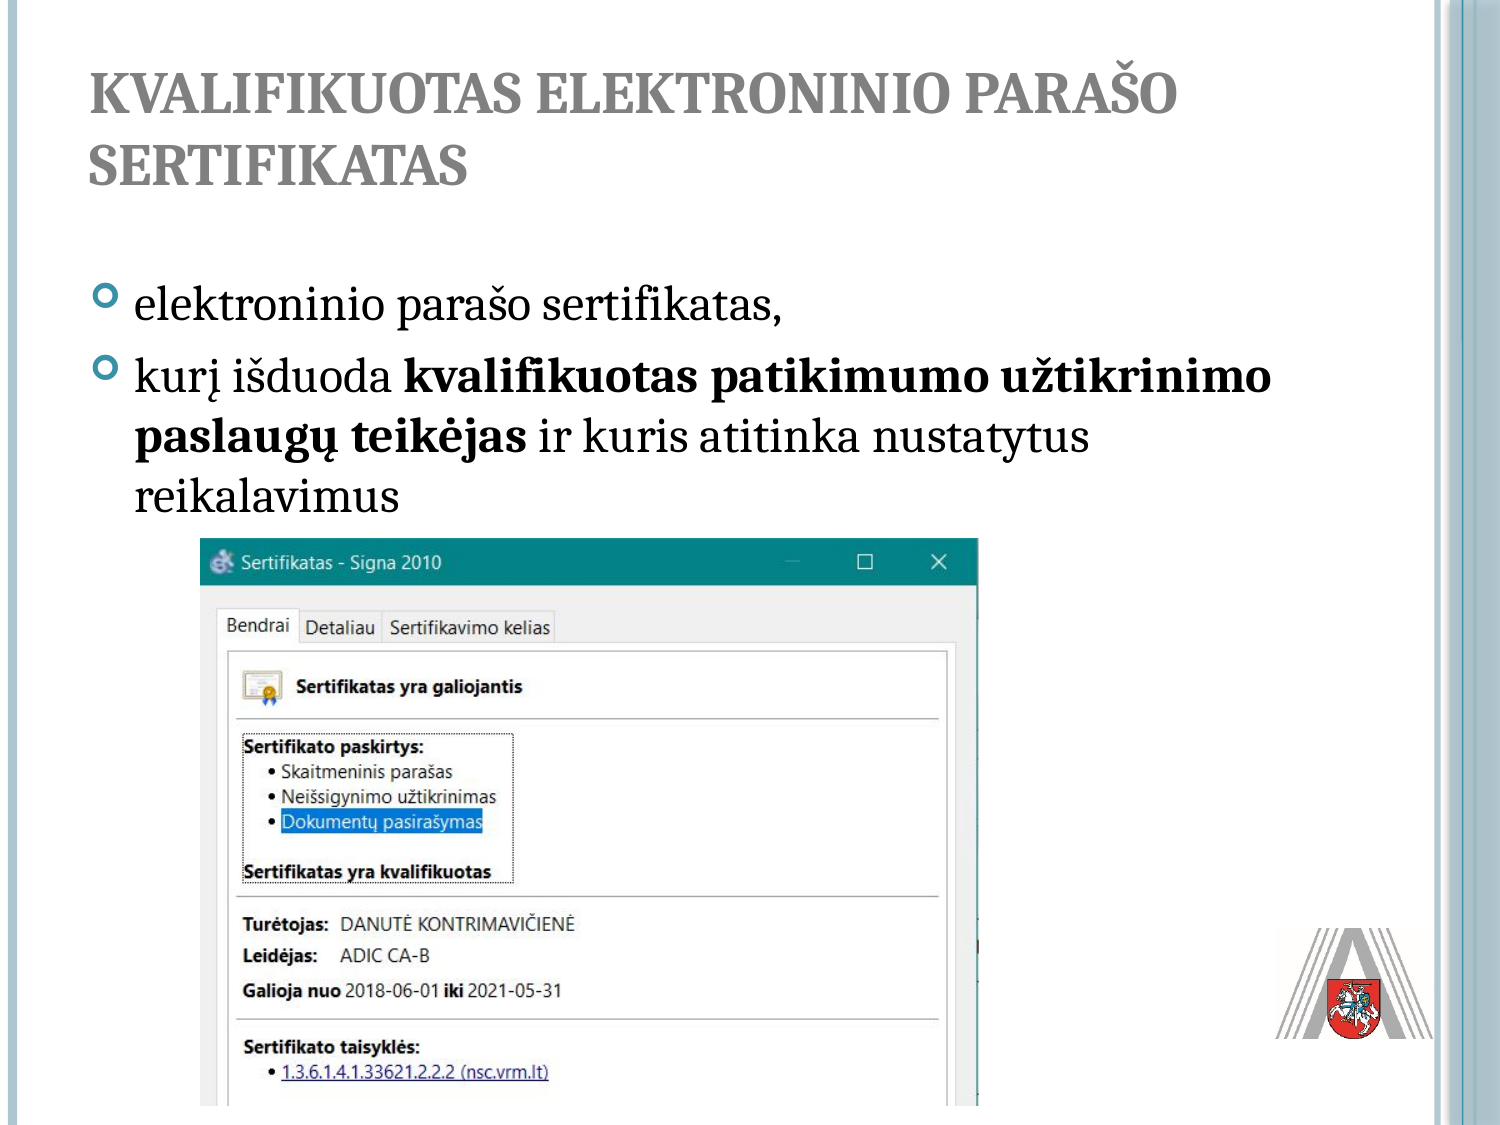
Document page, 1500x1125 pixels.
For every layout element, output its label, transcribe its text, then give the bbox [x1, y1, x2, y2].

picture [1274, 928, 1433, 1040]
picture [199, 538, 980, 1106]
list elektroninio parašo sertifikatas, kurį išduoda kvalifikuotas patikimumo užtikrinimo paslaugų teikėjas ir kuris atitinka nustatytus reikalavimus [75, 262, 1300, 1062]
title Kvalifikuotas elektroninio parašo sertifikatas [75, 45, 1412, 205]
